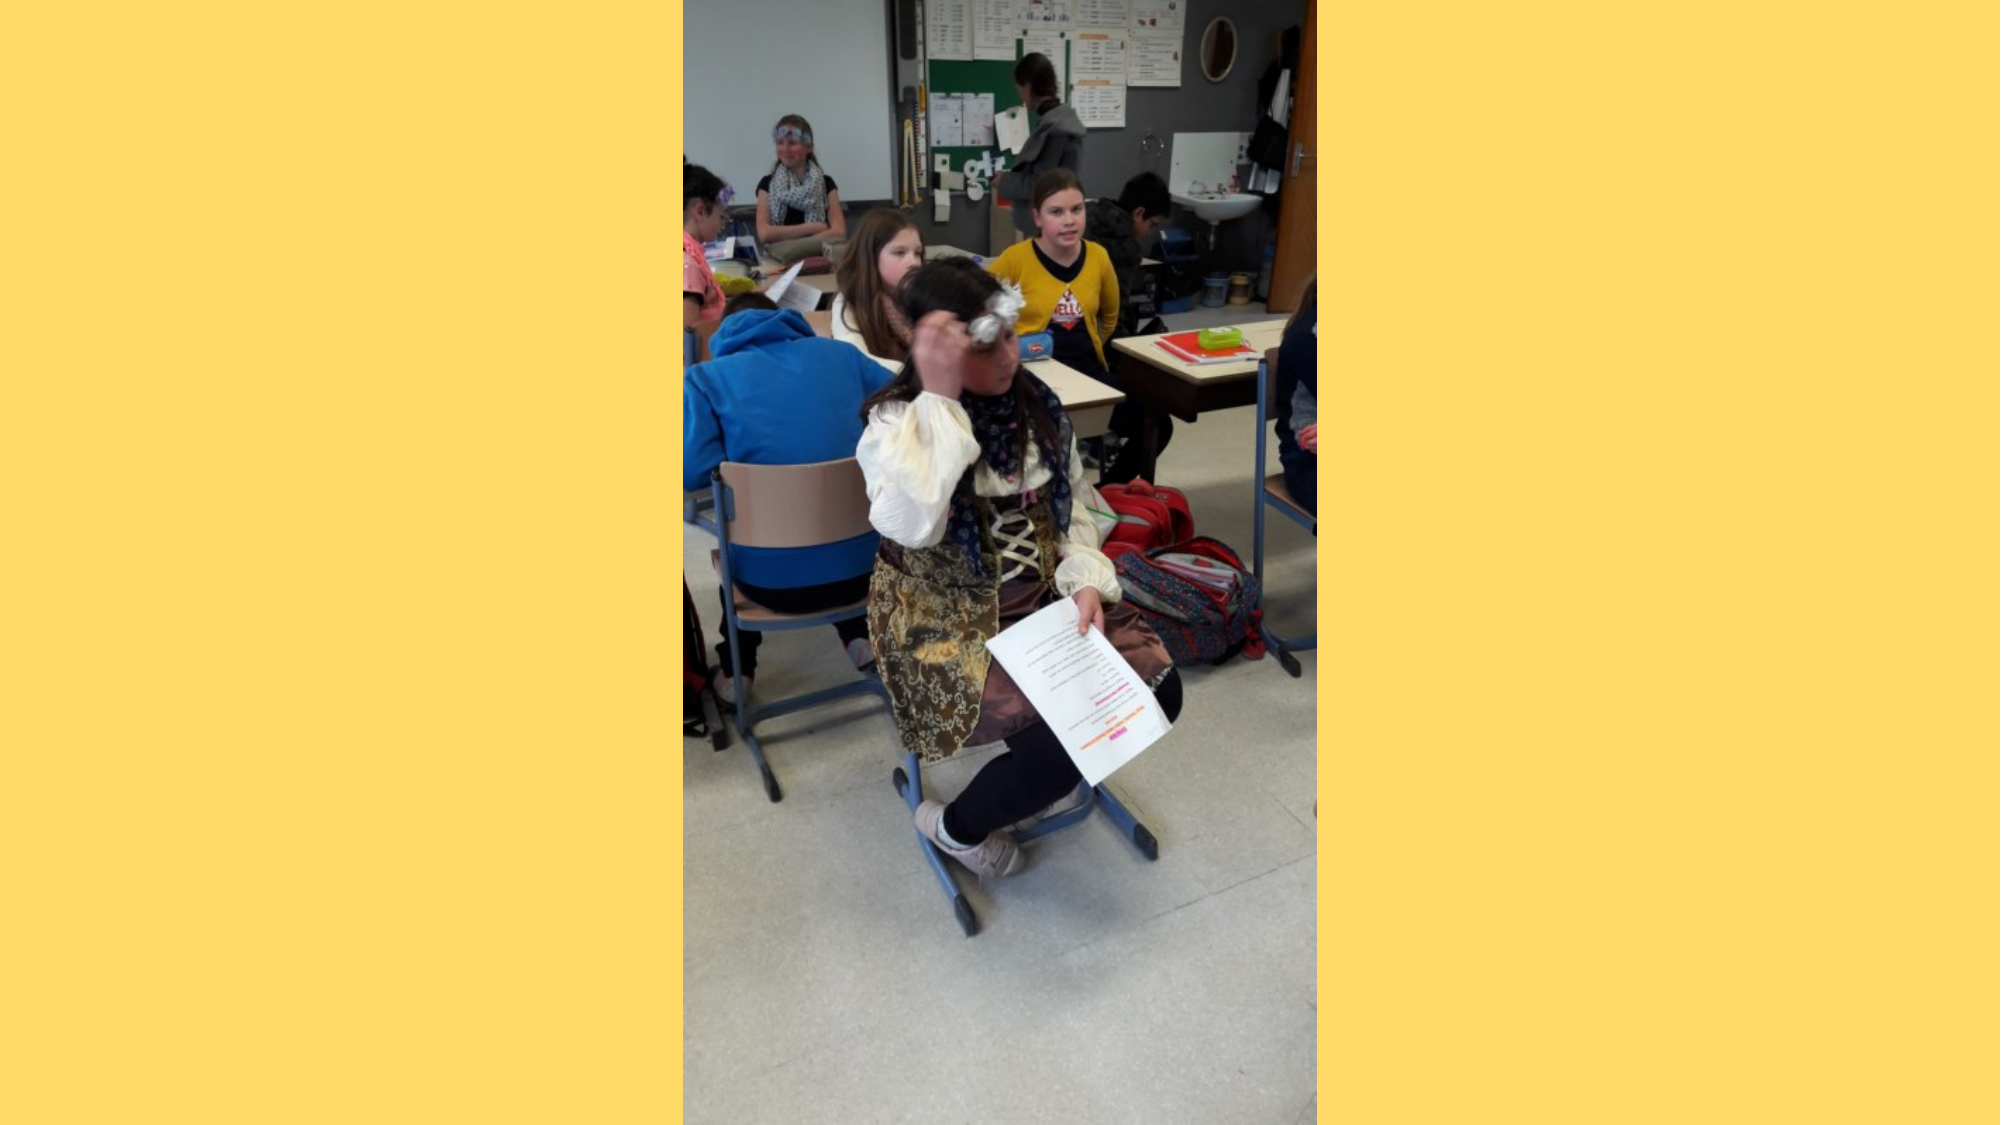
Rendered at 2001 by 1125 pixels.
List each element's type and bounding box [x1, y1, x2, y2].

picture [683, 0, 1317, 1125]
